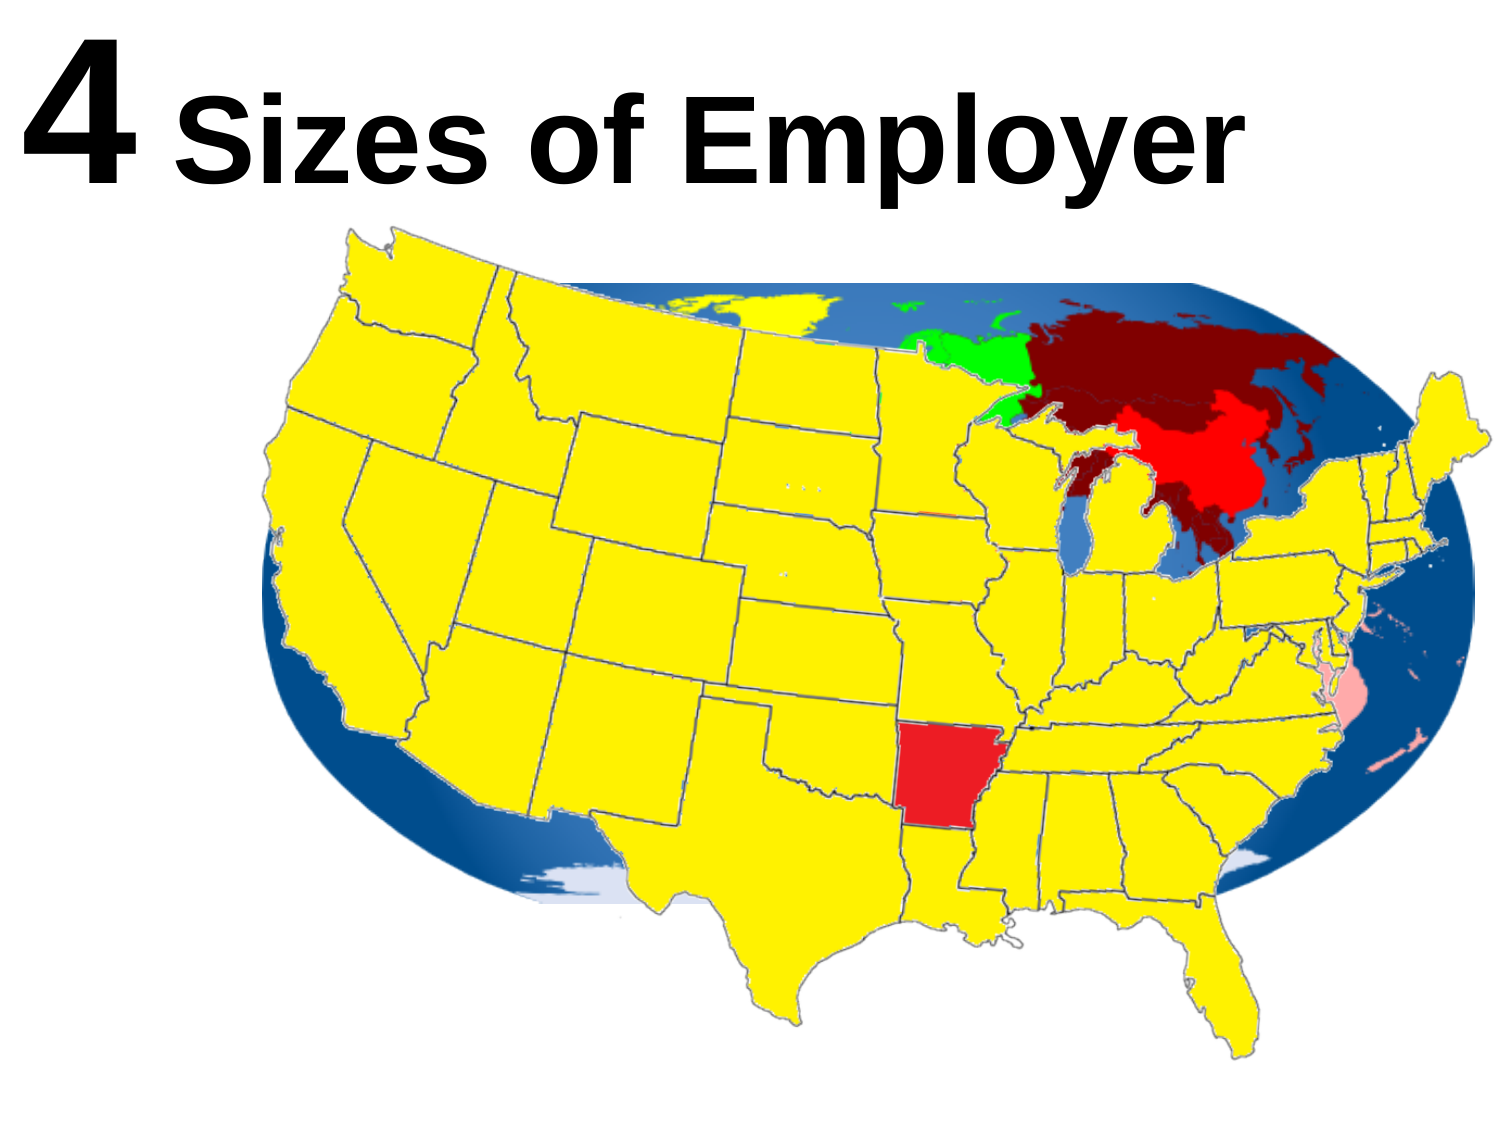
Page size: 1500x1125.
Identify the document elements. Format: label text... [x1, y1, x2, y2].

text_box 4 Sizes of Employer [6, 0, 1264, 233]
picture [204, 233, 1500, 1100]
